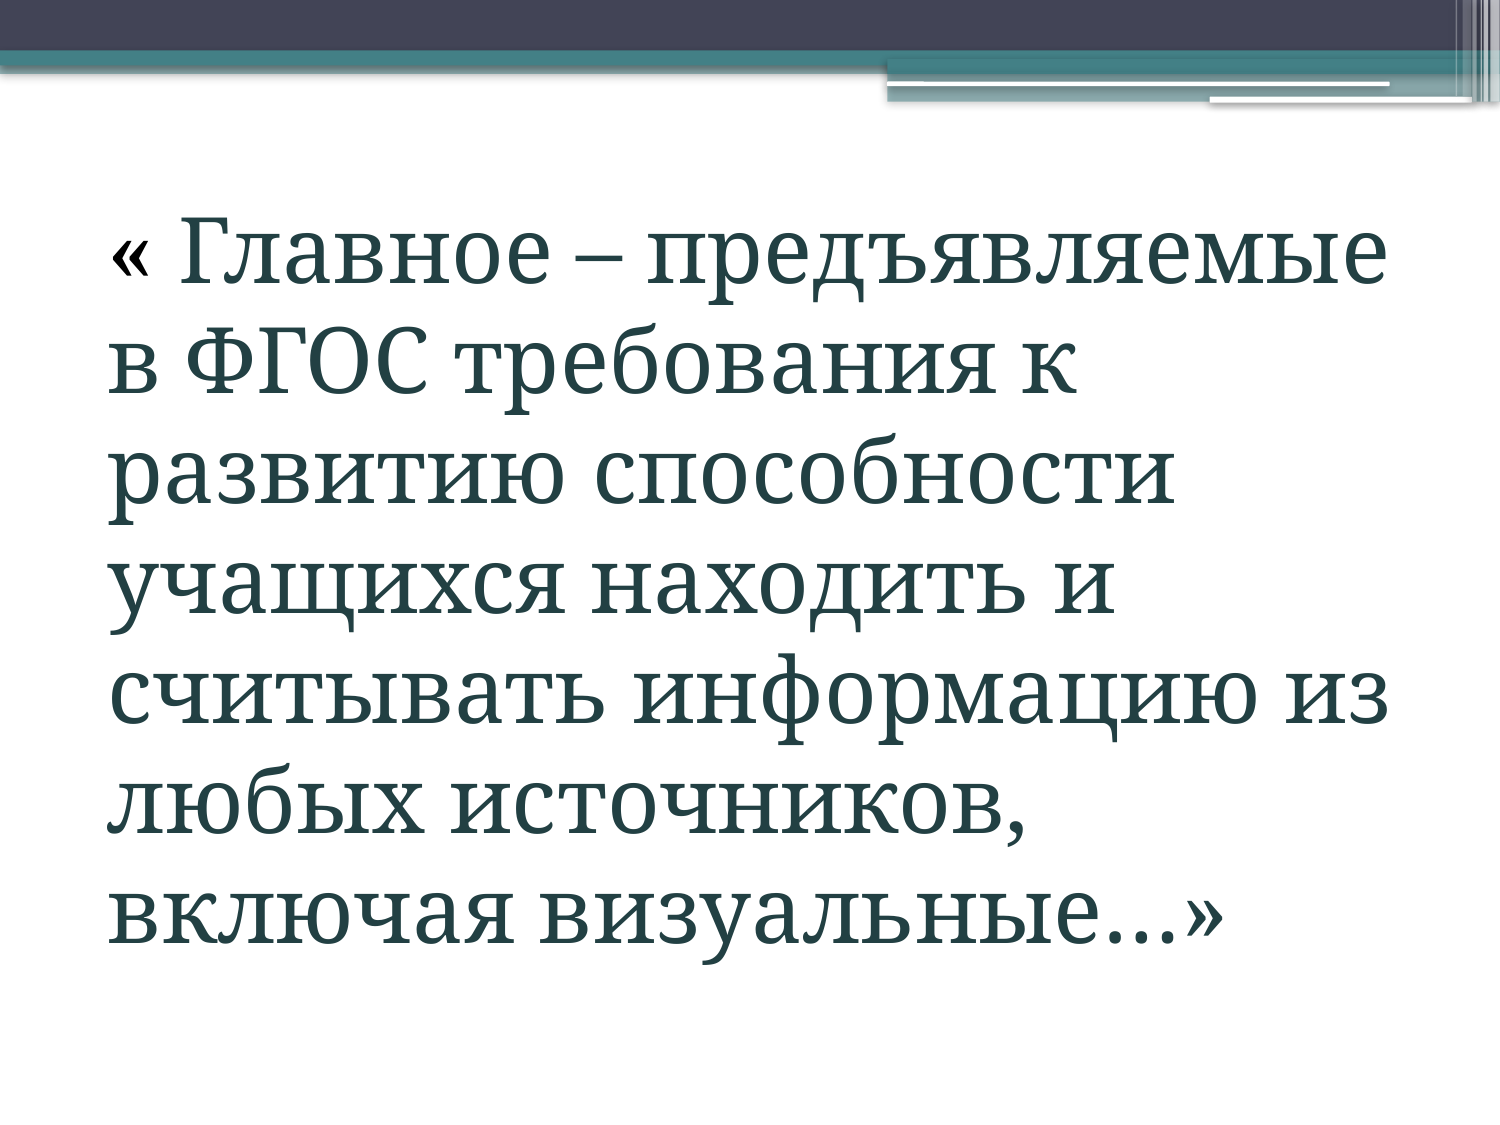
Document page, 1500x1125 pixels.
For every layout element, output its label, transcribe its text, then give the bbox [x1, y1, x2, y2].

list « Главное – предъявляемые в ФГОС требования к развитию способности учащихся находить и считывать информацию из любых источников, включая визуальные…» [75, 184, 1425, 1079]
